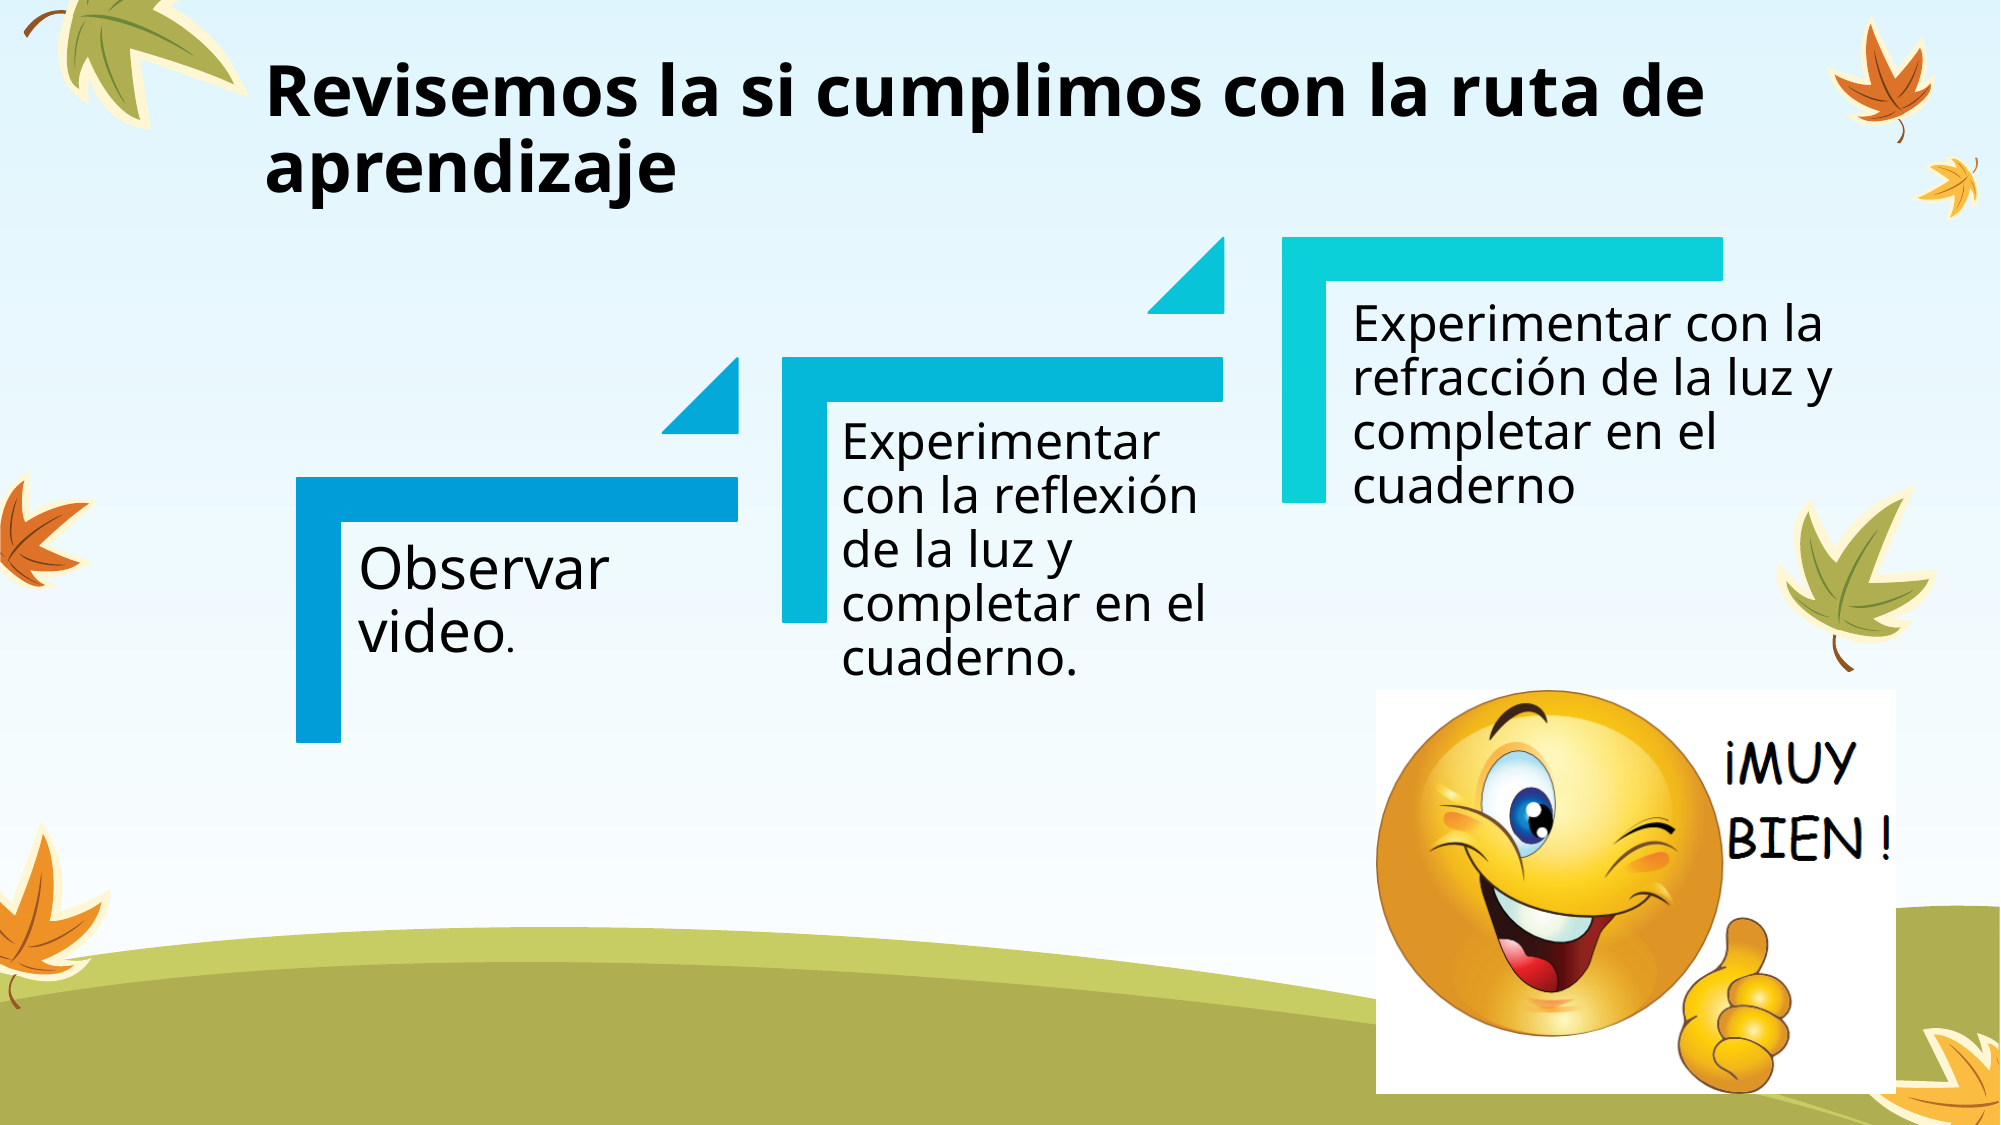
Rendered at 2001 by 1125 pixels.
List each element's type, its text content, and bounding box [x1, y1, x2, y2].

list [96, 237, 1982, 871]
picture [1376, 690, 1896, 1094]
title Revisemos la si cumplimos con la ruta de aprendizaje [249, 12, 1749, 216]
